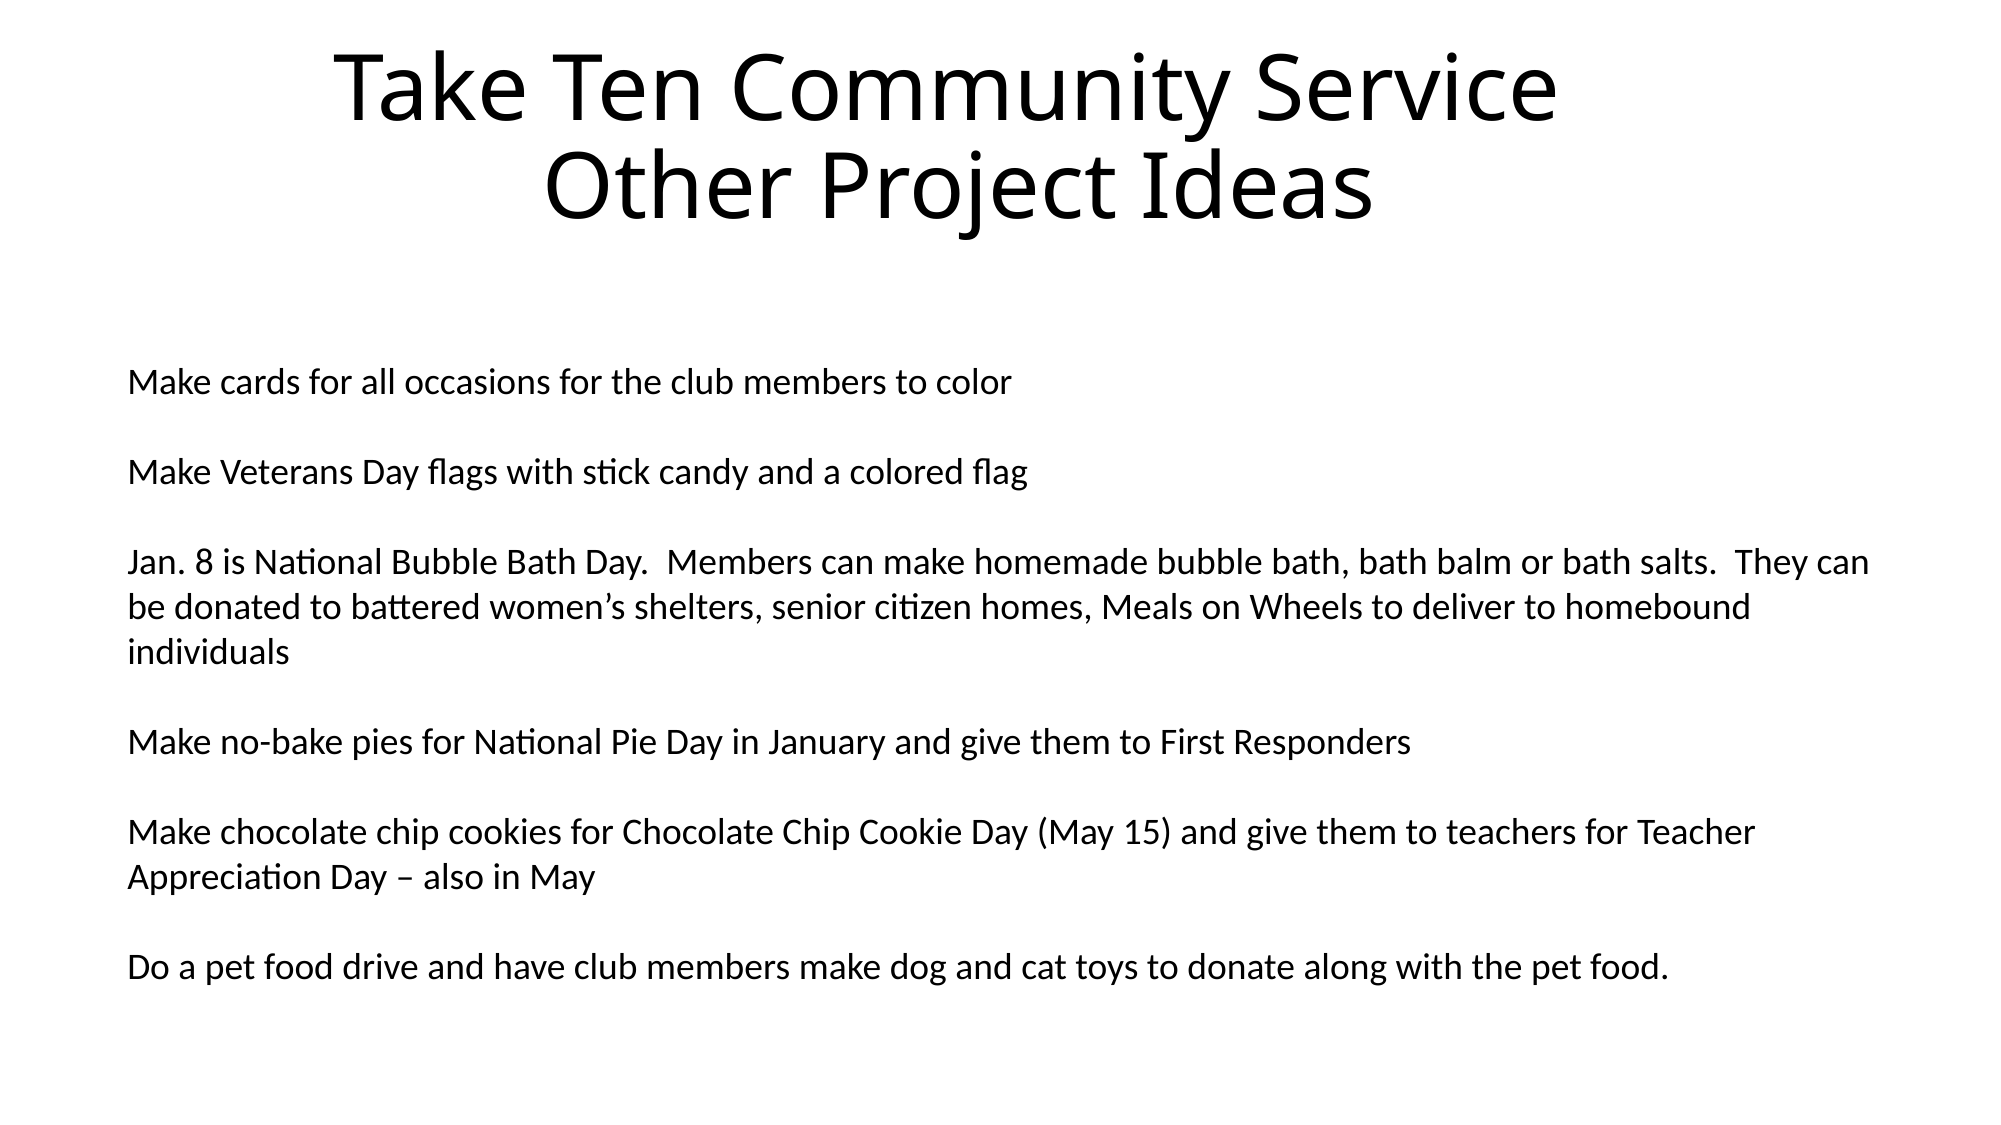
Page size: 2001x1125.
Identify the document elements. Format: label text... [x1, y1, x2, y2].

text_box Take Ten Community Service Other Project Ideas [96, 33, 1822, 193]
text_box Make cards for all occasions for the club members to color Make Veterans Day flags with stick candy and a colored flag Jan. 8 is National Bubble Bath Day. Members can make homemade bubble bath, bath balm or bath salts. They can be donated to battered women’s shelters, senior citizen homes, Meals on Wheels to deliver to homebound individuals Make no-bake pies for National Pie Day in January and give them to First Responders Make chocolate chip cookies for Chocolate Chip Cookie Day (May 15) and give them to teachers for Teacher Appreciation Day – also in May Do a pet food drive and have club members make dog and cat toys to donate along with the pet food. [112, 349, 1888, 1085]
